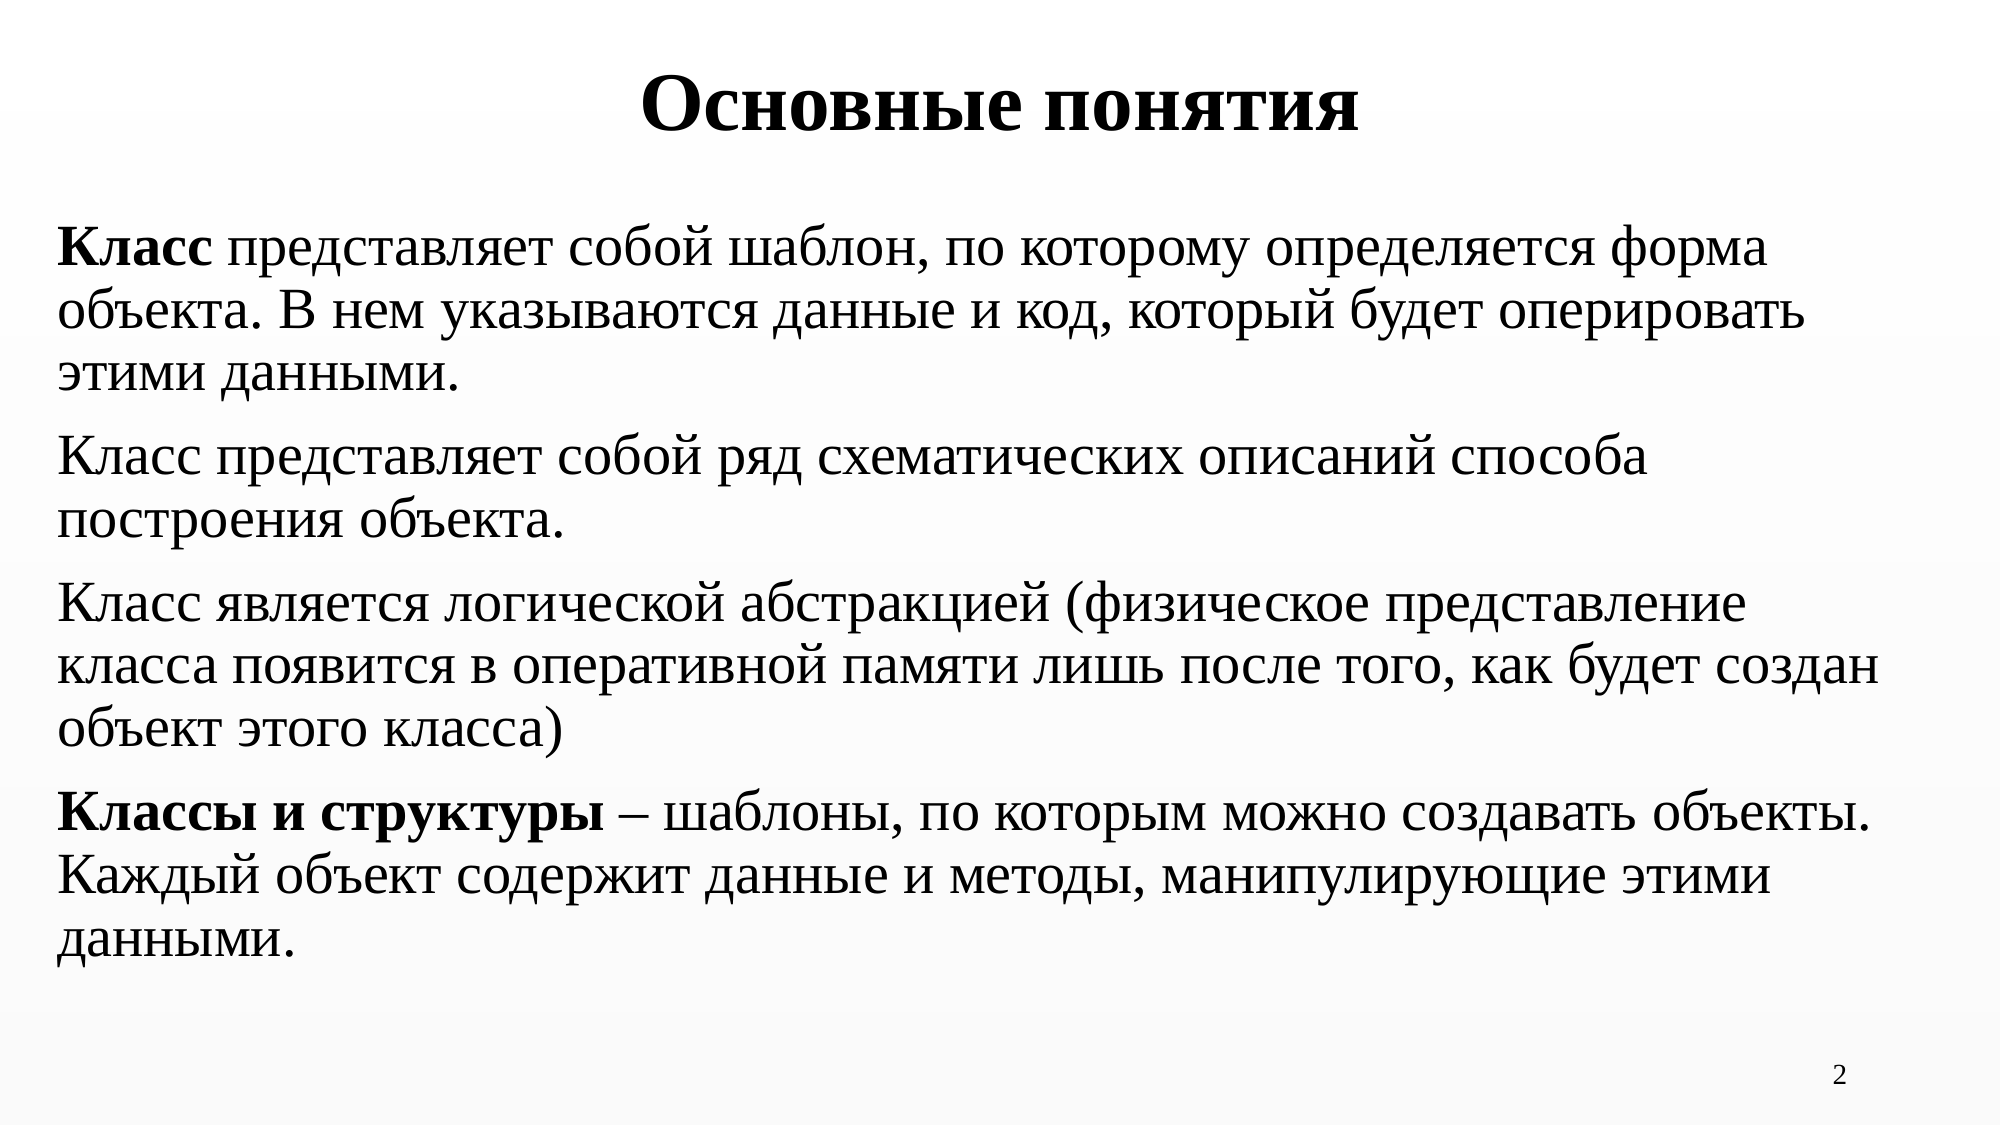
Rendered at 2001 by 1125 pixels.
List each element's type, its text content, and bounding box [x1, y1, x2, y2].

list Класс представляет собой шаблон, по которому определяется форма объекта. В нем указываются данные и код, который будет оперировать этими данными. Класс представляет собой ряд схематических описаний способа построения объекта. Класс является логической абстракцией (физическое представление класса появится в оперативной памяти лишь после того, как будет создан объект этого класса) Классы и структуры – шаблоны, по которым можно создавать объекты. Каждый объект содержит данные и методы, манипулирующие этими данными. [42, 207, 1935, 1103]
title Основные понятия [0, 0, 2000, 208]
